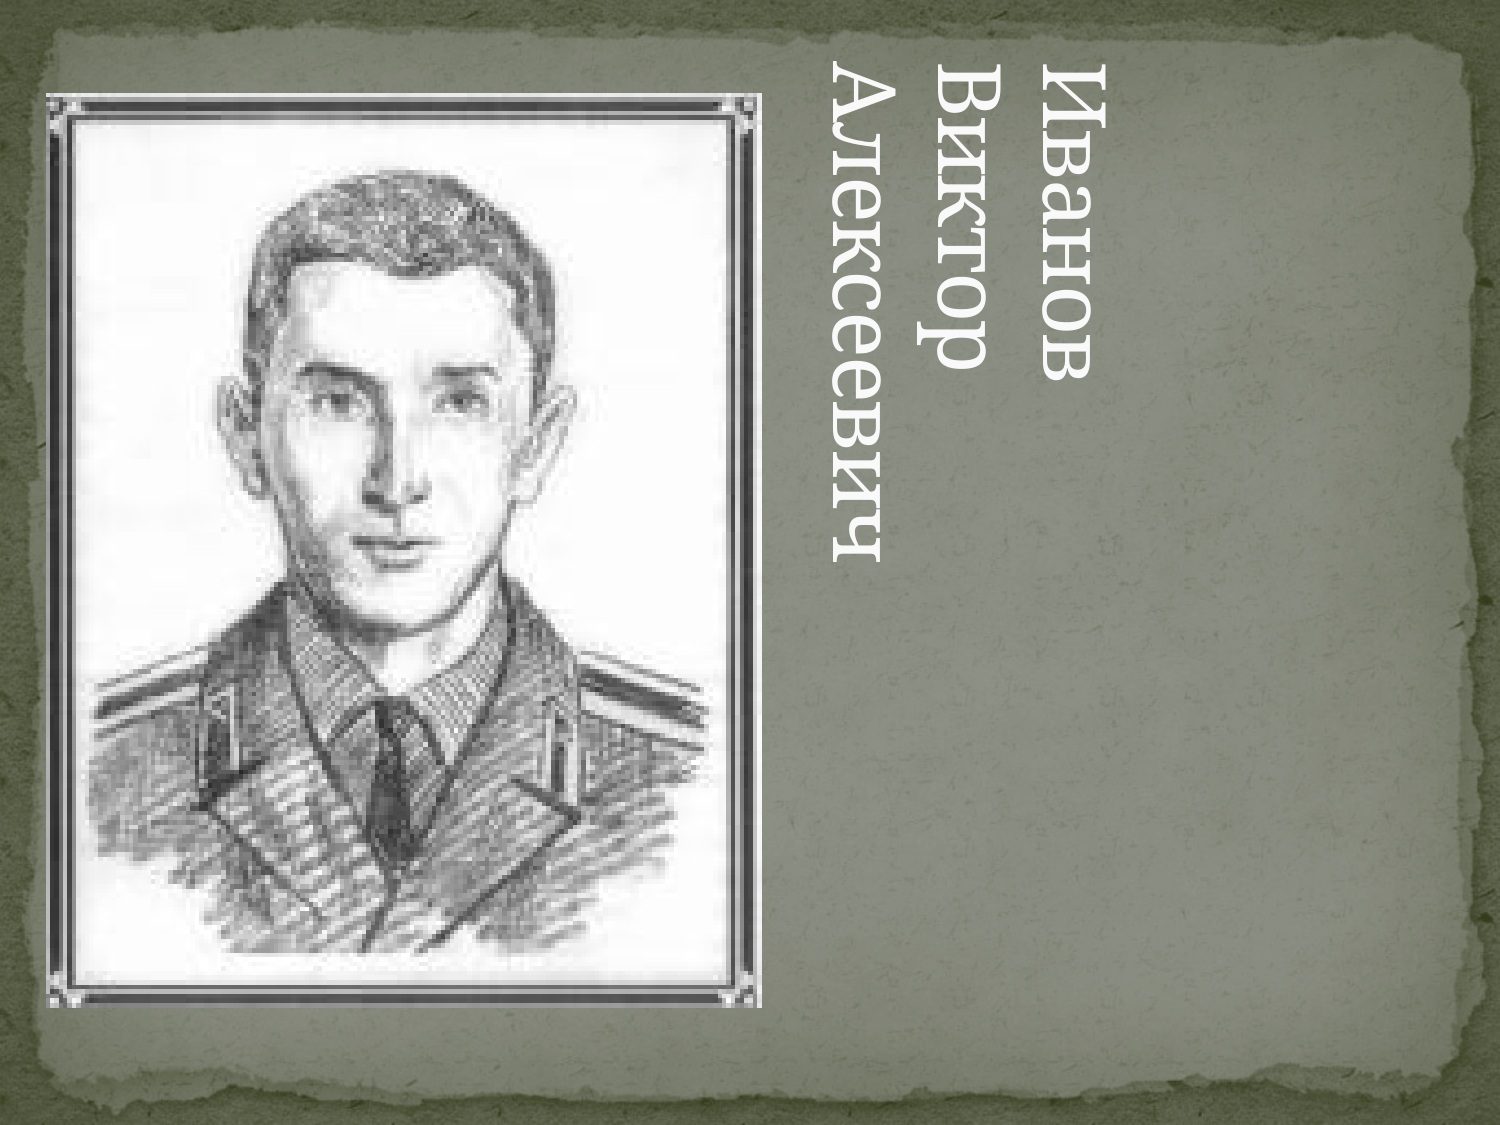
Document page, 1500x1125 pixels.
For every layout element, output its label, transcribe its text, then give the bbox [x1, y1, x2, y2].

title Иванов Виктор Алексеевич [808, 46, 1500, 1032]
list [48, 95, 760, 1006]
